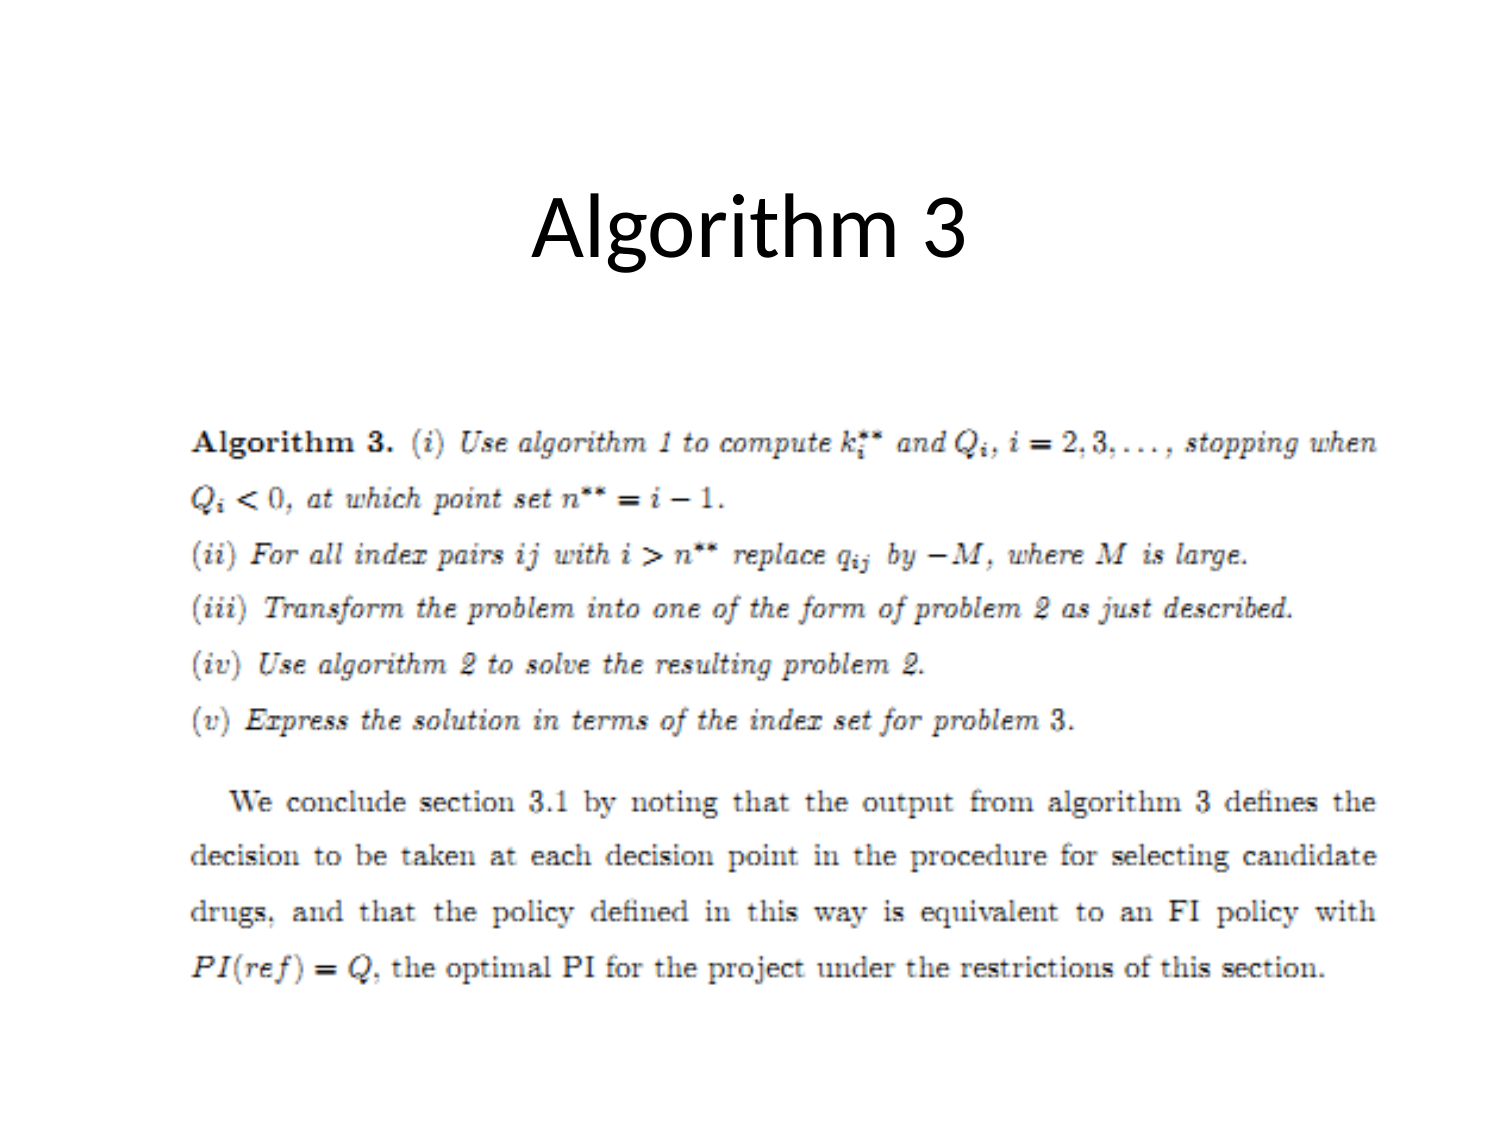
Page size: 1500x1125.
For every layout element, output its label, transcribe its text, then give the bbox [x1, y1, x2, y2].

picture [135, 396, 1414, 1018]
title Algorithm 3 [75, 45, 1425, 398]
